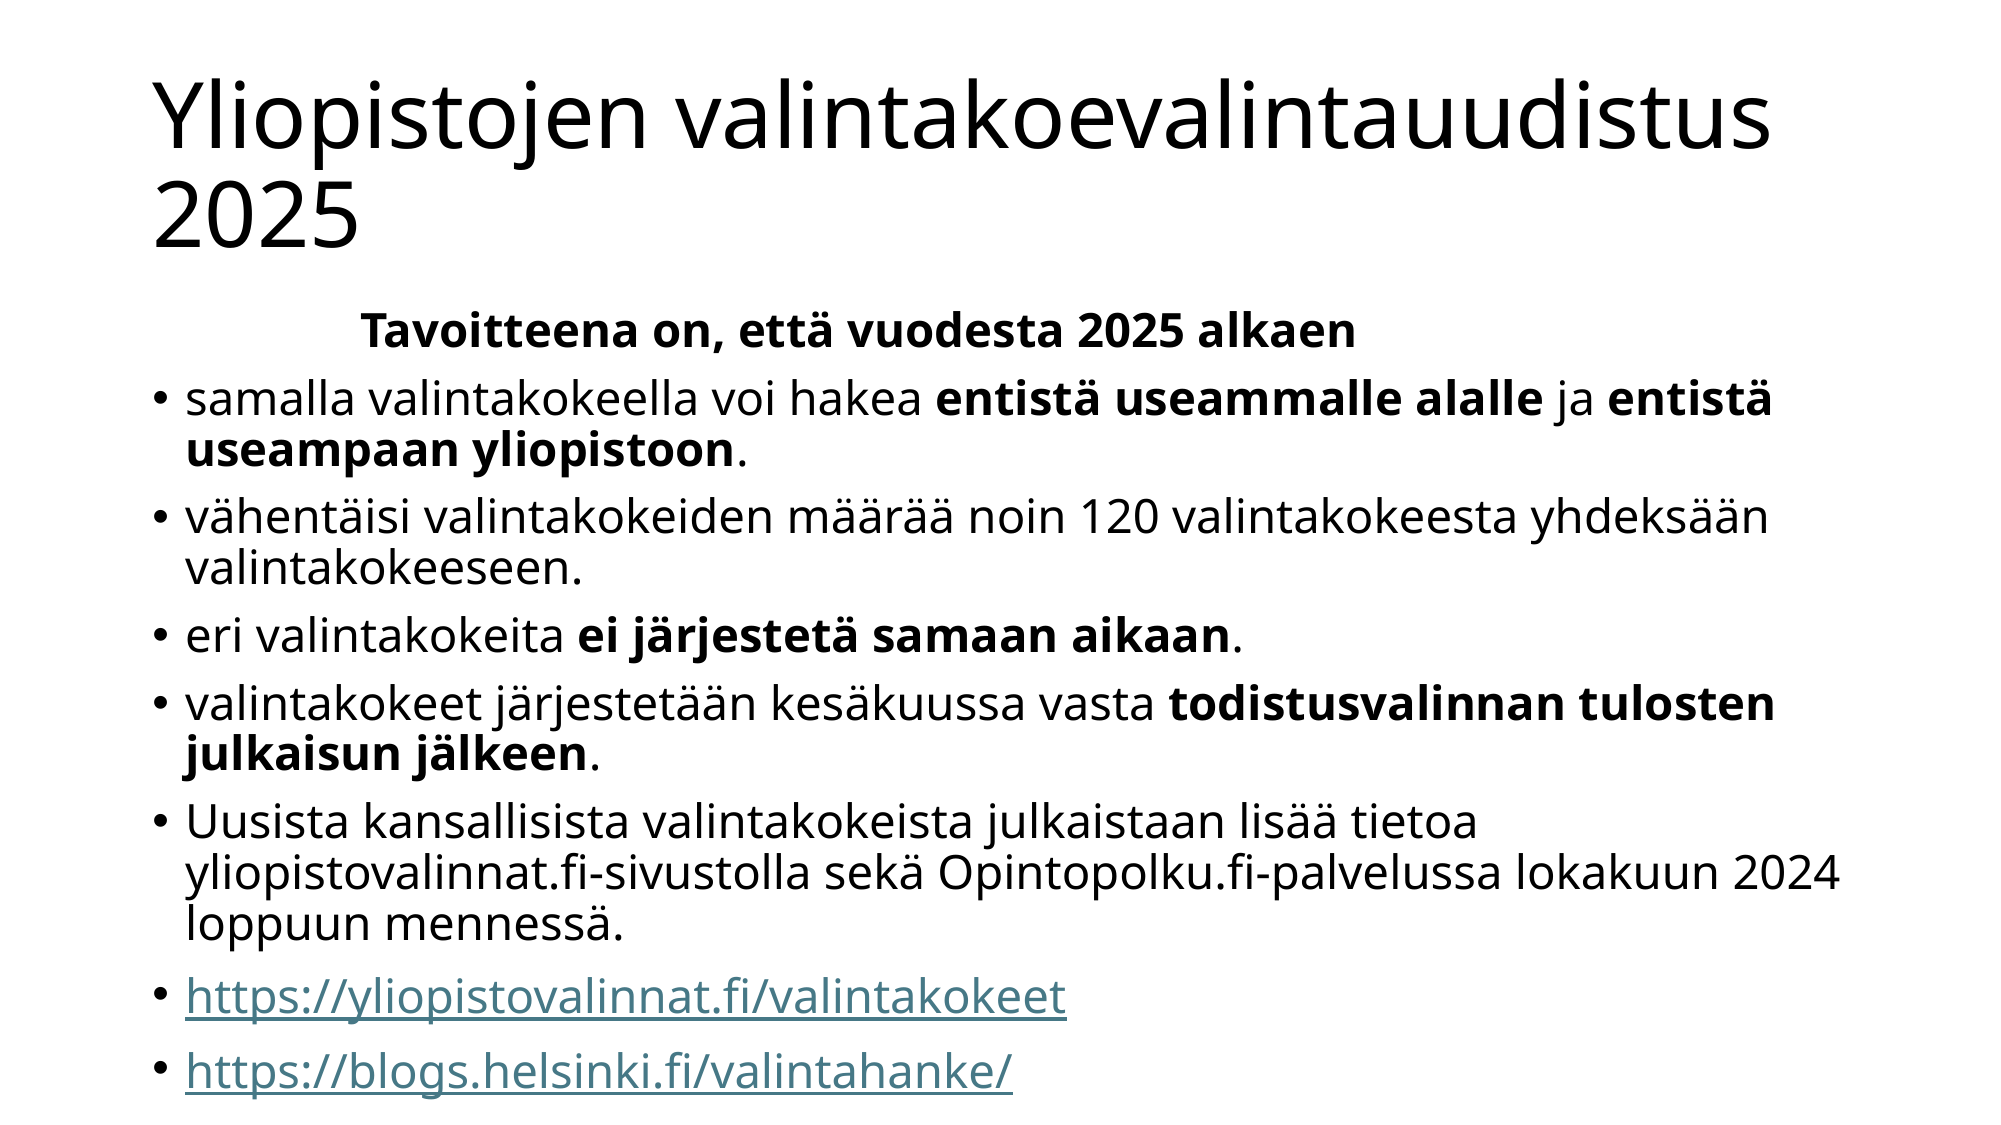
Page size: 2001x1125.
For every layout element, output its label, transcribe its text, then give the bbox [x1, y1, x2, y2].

title Yliopistojen valintakoevalintauudistus 2025 [137, 59, 1863, 278]
list Tavoitteena on, että vuodesta 2025 alkaen samalla valintakokeella voi hakea entistä useammalle alalle ja entistä useampaan yliopistoon. vähentäisi valintakokeiden määrää noin 120 valintakokeesta yhdeksään valintakokeeseen. eri valintakokeita ei järjestetä samaan aikaan. valintakokeet järjestetään kesäkuussa vasta todistusvalinnan tulosten julkaisun jälkeen. Uusista kansallisista valintakokeista julkaistaan lisää tietoa yliopistovalinnat.fi-sivustolla sekä Opintopolku.fi-palvelussa lokakuun 2024 loppuun mennessä. https://yliopistovalinnat.fi/valintakokeet https://blogs.helsinki.fi/valintahanke/ [137, 299, 1863, 1113]
